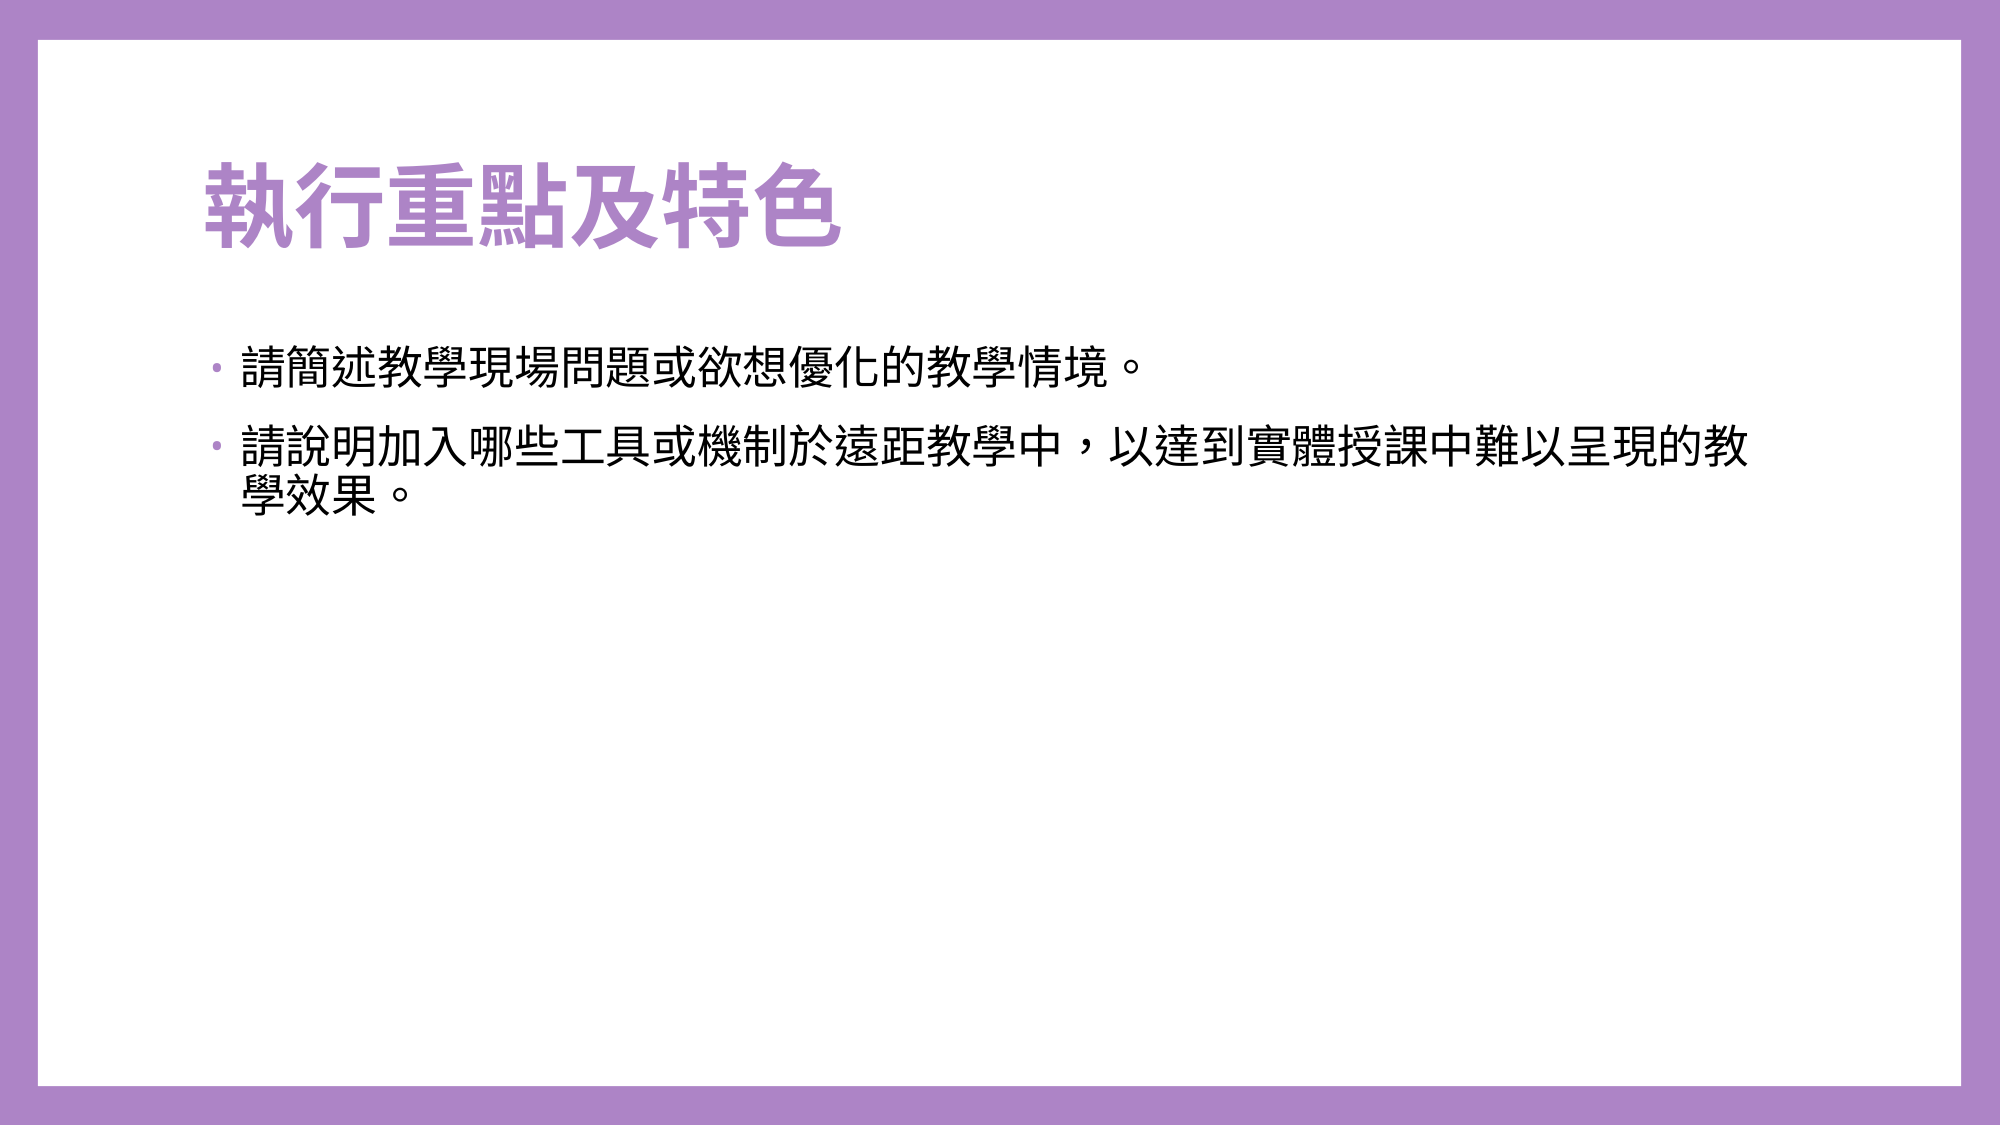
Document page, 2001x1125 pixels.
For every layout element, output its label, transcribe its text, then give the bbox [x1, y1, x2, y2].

title 執行重點及特色 [187, 99, 1808, 323]
list 請簡述教學現場問題或欲想優化的教學情境。 請說明加入哪些工具或機制於遠距教學中，以達到實體授課中難以呈現的教學效果。 [187, 337, 1808, 1000]
